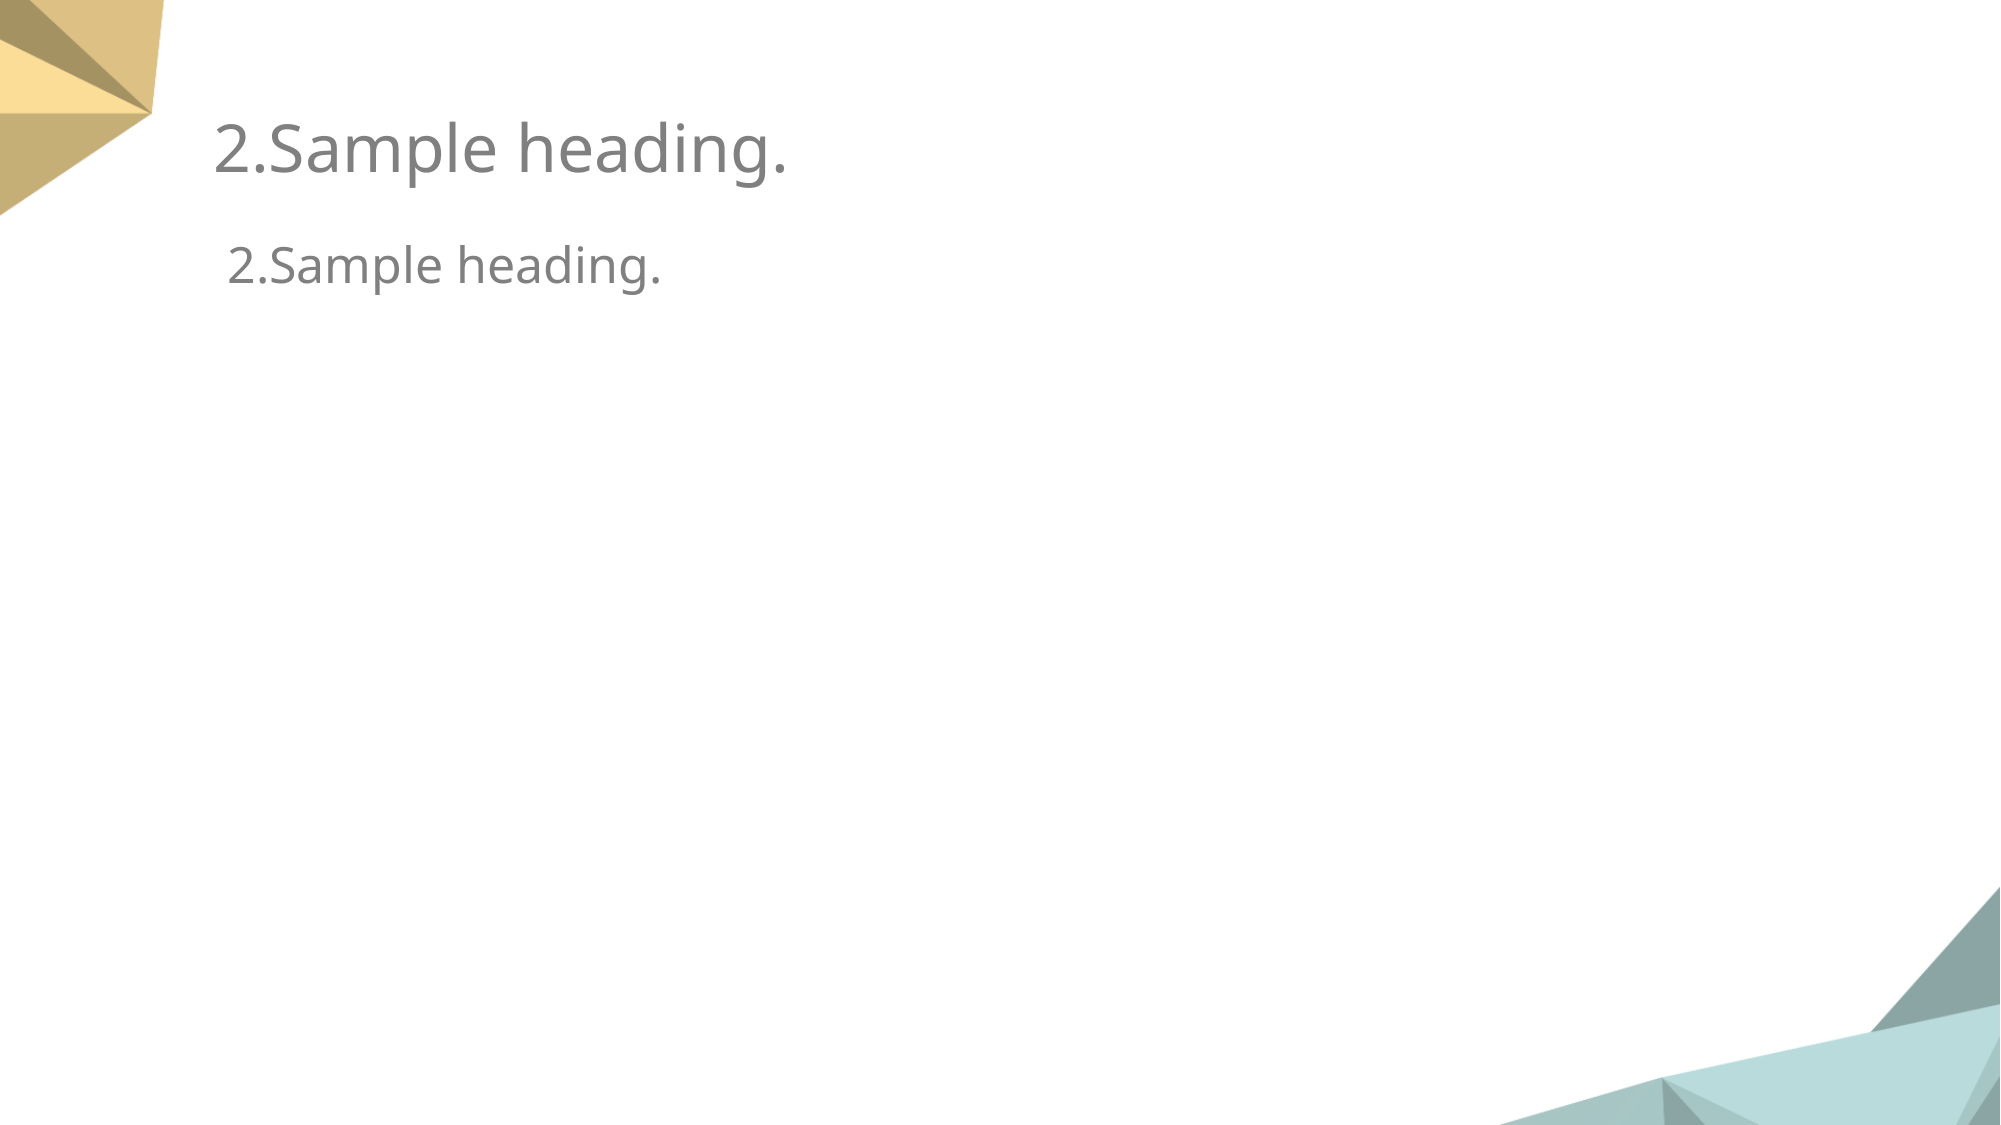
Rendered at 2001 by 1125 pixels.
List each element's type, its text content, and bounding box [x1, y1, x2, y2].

text_box 2.Sample heading. [212, 226, 1742, 1053]
text_box 2.Sample heading. [198, 99, 1898, 287]
picture [0, 0, 2000, 1125]
